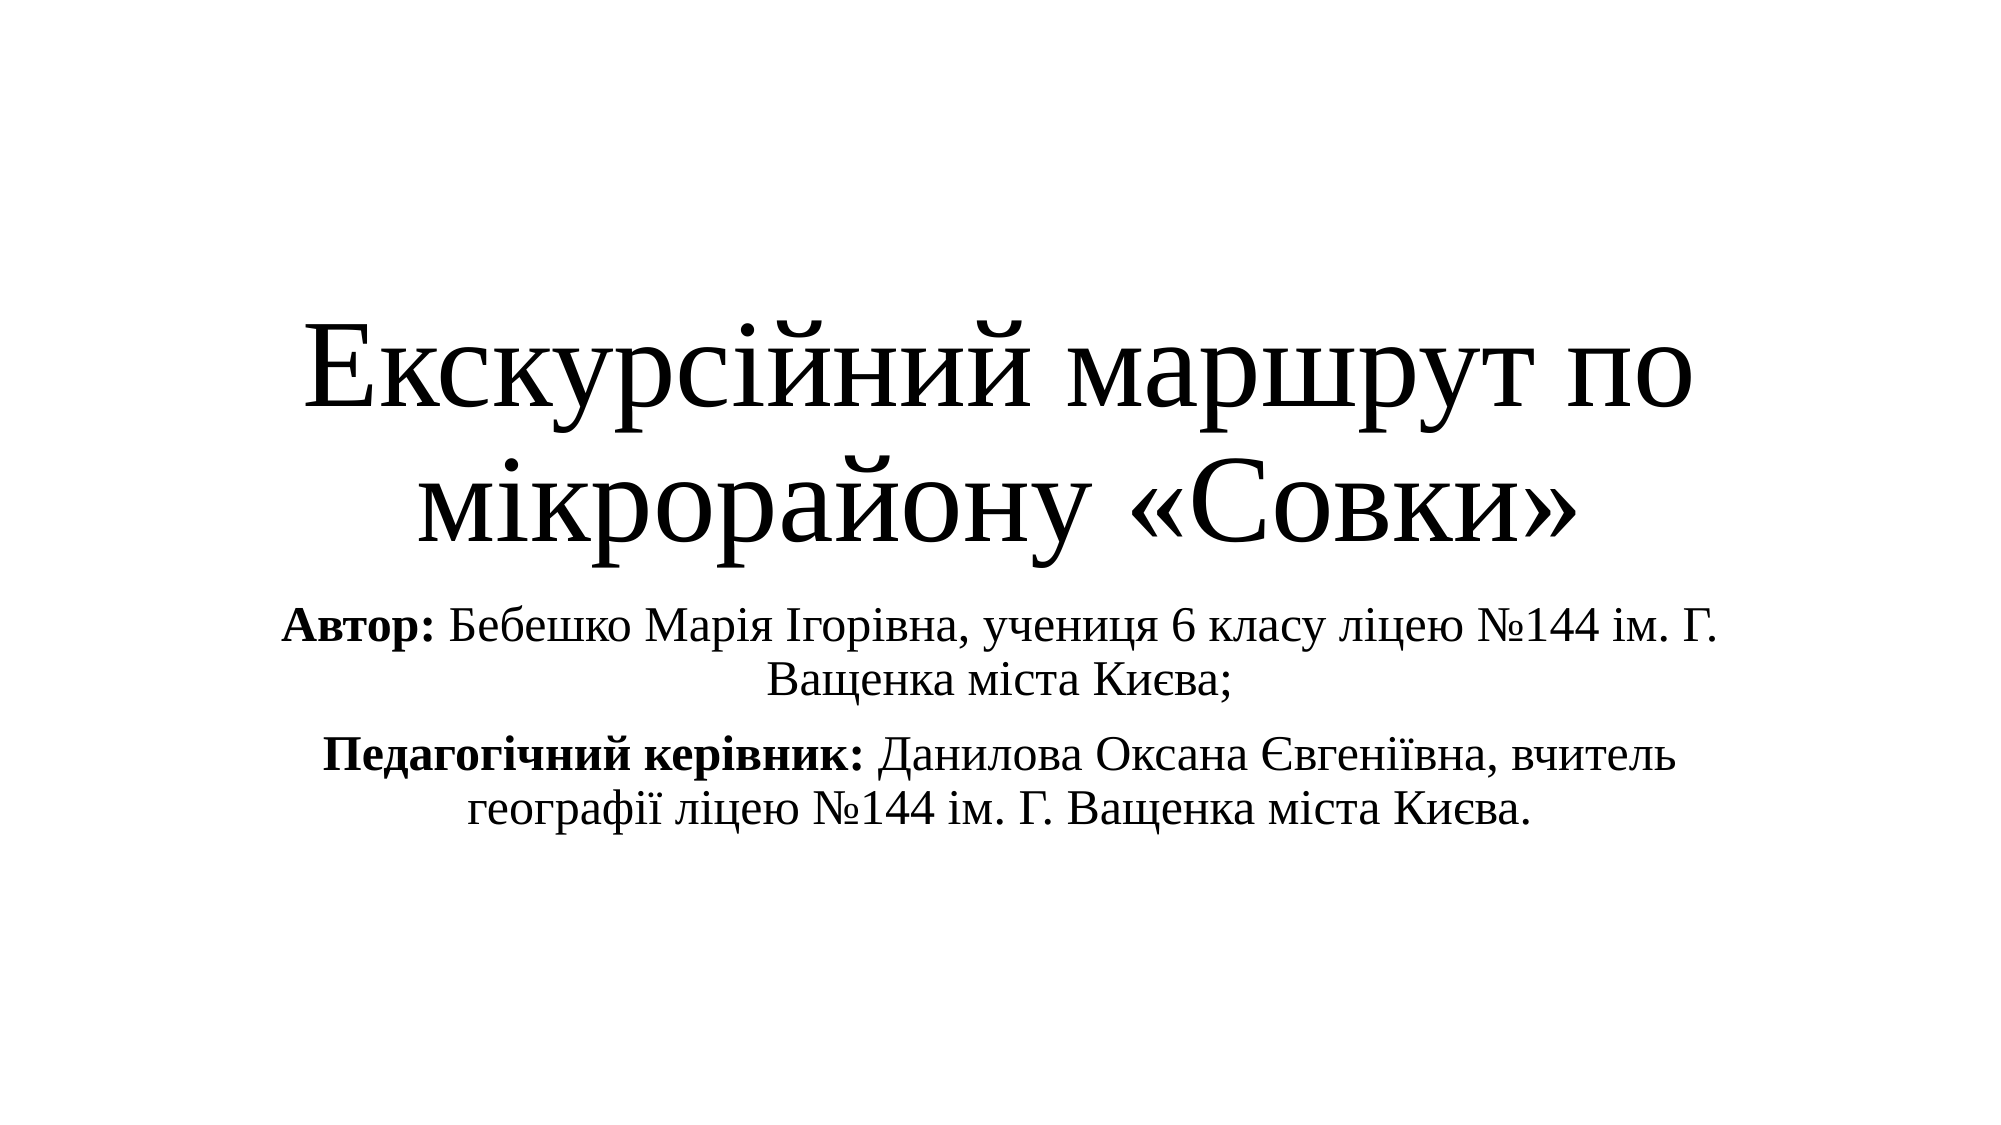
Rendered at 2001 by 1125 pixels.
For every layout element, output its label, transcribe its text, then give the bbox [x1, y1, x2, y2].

subtitle Автор: Бебешко Марія Ігорівна, учениця 6 класу ліцею №144 ім. Г. Ващенка міста Києва; Педагогічний керівник: Данилова Оксана Євгеніївна, вчитель географії ліцею №144 ім. Г. Ващенка міста Києва. [249, 590, 1750, 863]
title Екскурсійний маршрут по мікрорайону «Совки» [249, 184, 1750, 576]
